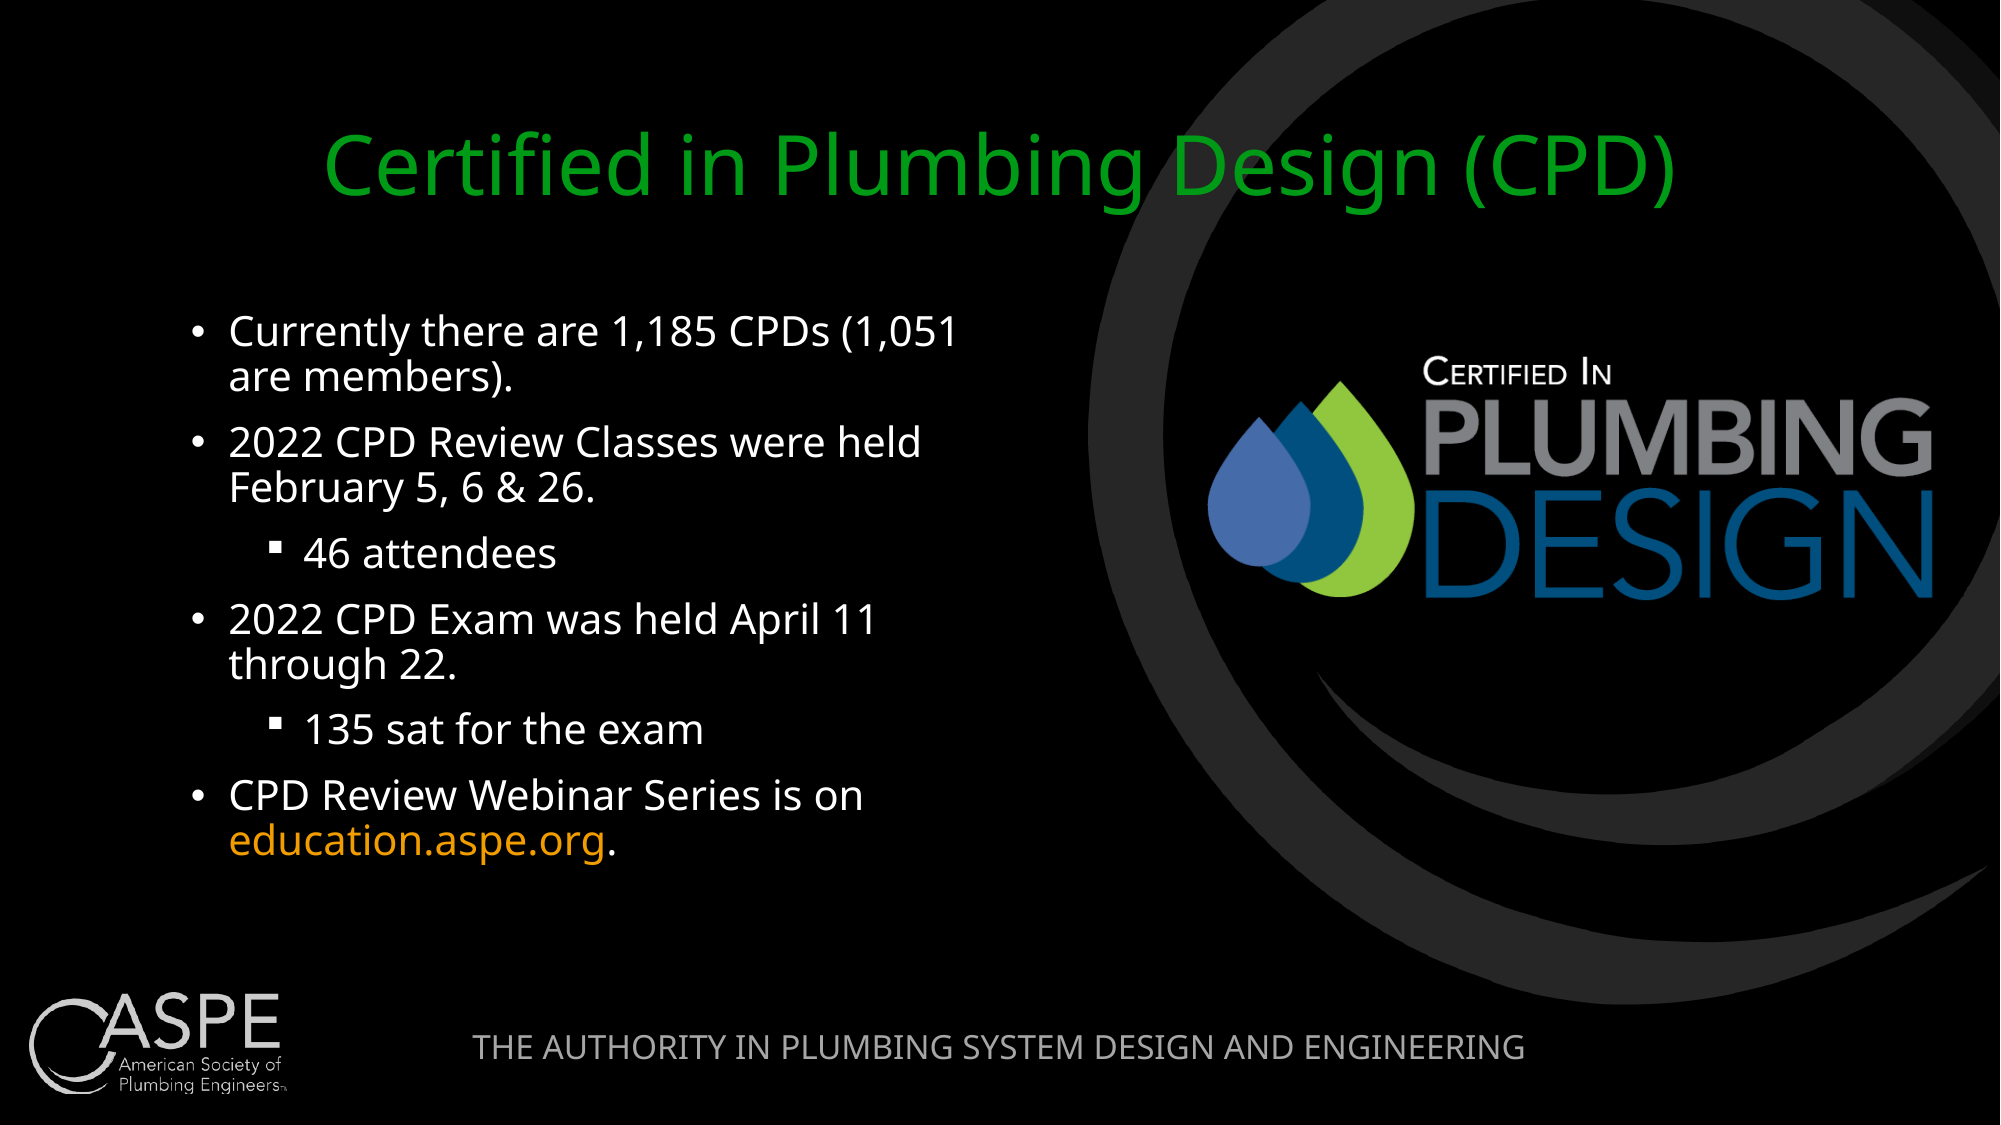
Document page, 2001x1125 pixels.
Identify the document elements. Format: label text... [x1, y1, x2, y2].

title Certified in Plumbing Design (CPD) [137, 59, 1863, 278]
list Currently there are 1,185 CPDs (1,051 are members). 2022 CPD Review Classes were held February 5, 6 & 26. 46 attendees 2022 CPD Exam was held April 11 through 22. 135 sat for the exam CPD Review Webinar Series is on education.aspe.org. [175, 303, 1039, 974]
picture [1191, 344, 1967, 664]
